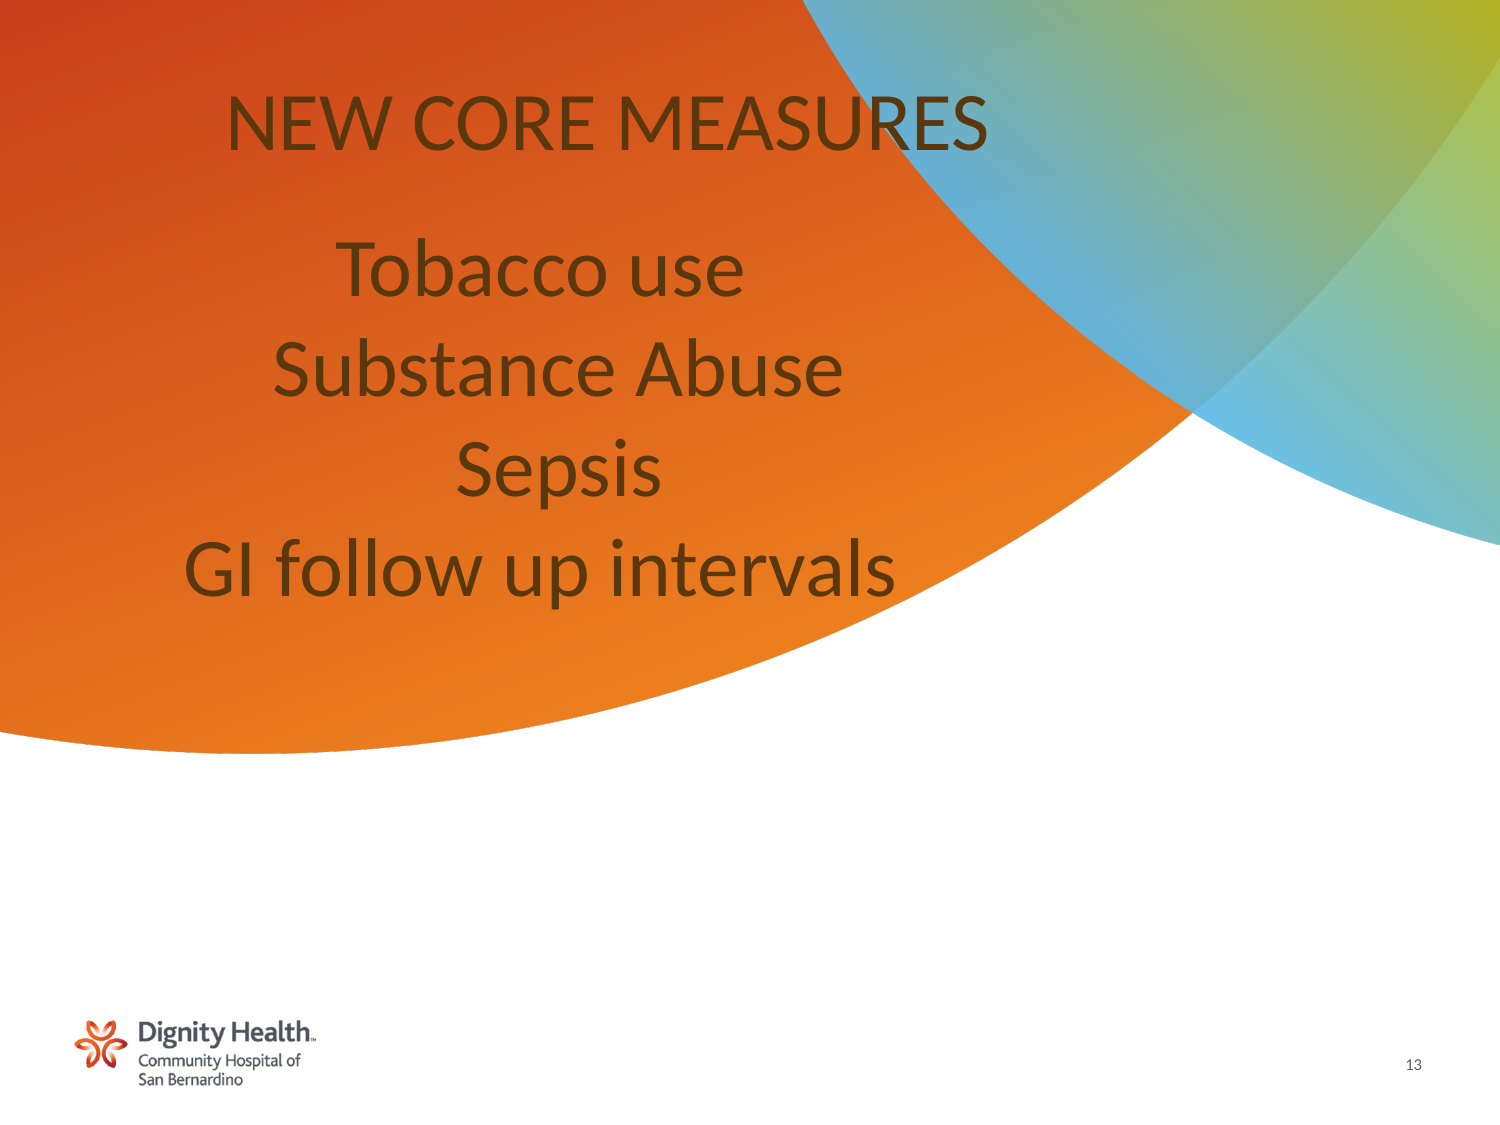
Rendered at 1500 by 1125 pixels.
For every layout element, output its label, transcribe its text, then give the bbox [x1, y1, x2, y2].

picture [0, 0, 1500, 754]
slide_number 13 [1365, 1039, 1423, 1074]
text_box Tobacco use Substance Abuse Sepsis GI follow up intervals [74, 206, 1044, 821]
title NEW CORE MEASURES [74, 46, 1323, 169]
picture [0, 1015, 508, 1124]
